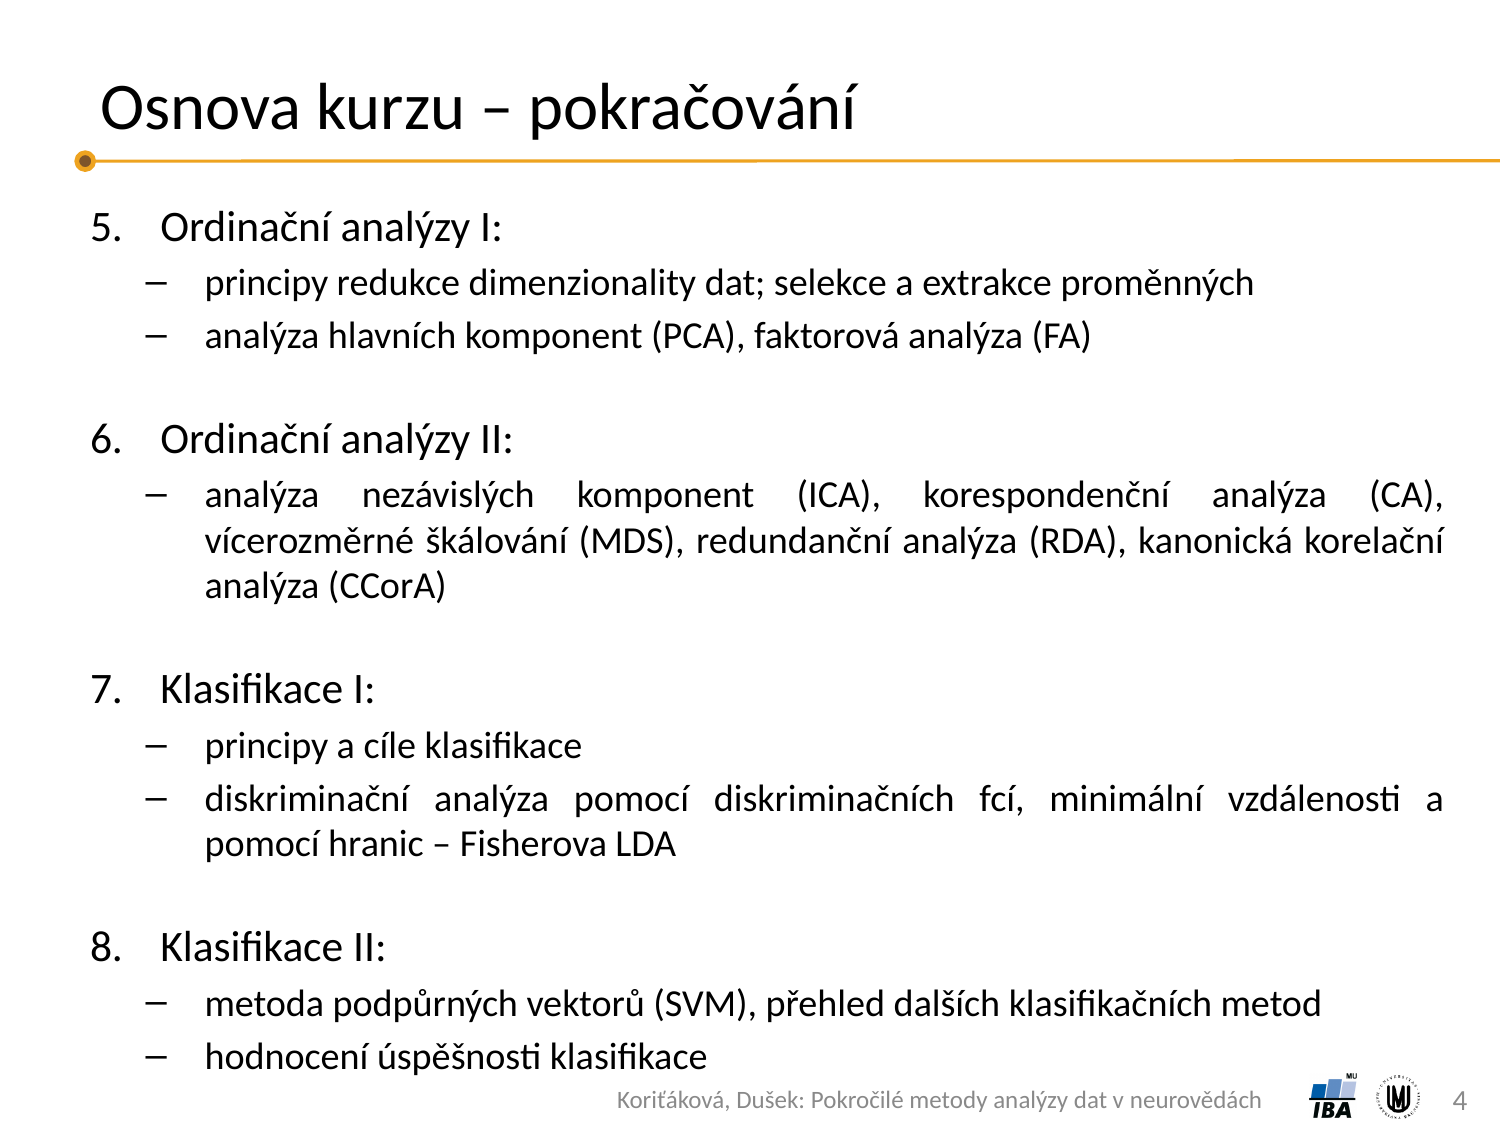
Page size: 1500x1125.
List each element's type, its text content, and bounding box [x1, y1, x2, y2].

title Osnova kurzu – pokračování [85, 45, 1425, 161]
list Ordinační analýzy I: principy redukce dimenzionality dat; selekce a extrakce proměnných analýza hlavních komponent (PCA), faktorová analýza (FA) Ordinační analýzy II: analýza nezávislých komponent (ICA), korespondenční analýza (CA), vícerozměrné škálování (MDS), redundanční analýza (RDA), kanonická korelační analýza (CCorA) Klasifikace I: principy a cíle klasifikace diskriminační analýza pomocí diskriminačních fcí, minimální vzdálenosti a pomocí hranic – Fisherova LDA Klasifikace II: metoda podpůrných vektorů (SVM), přehled dalších klasifikačních metod hodnocení úspěšnosti klasifikace [75, 190, 1459, 1094]
slide_number 4 [1132, 1072, 1483, 1125]
